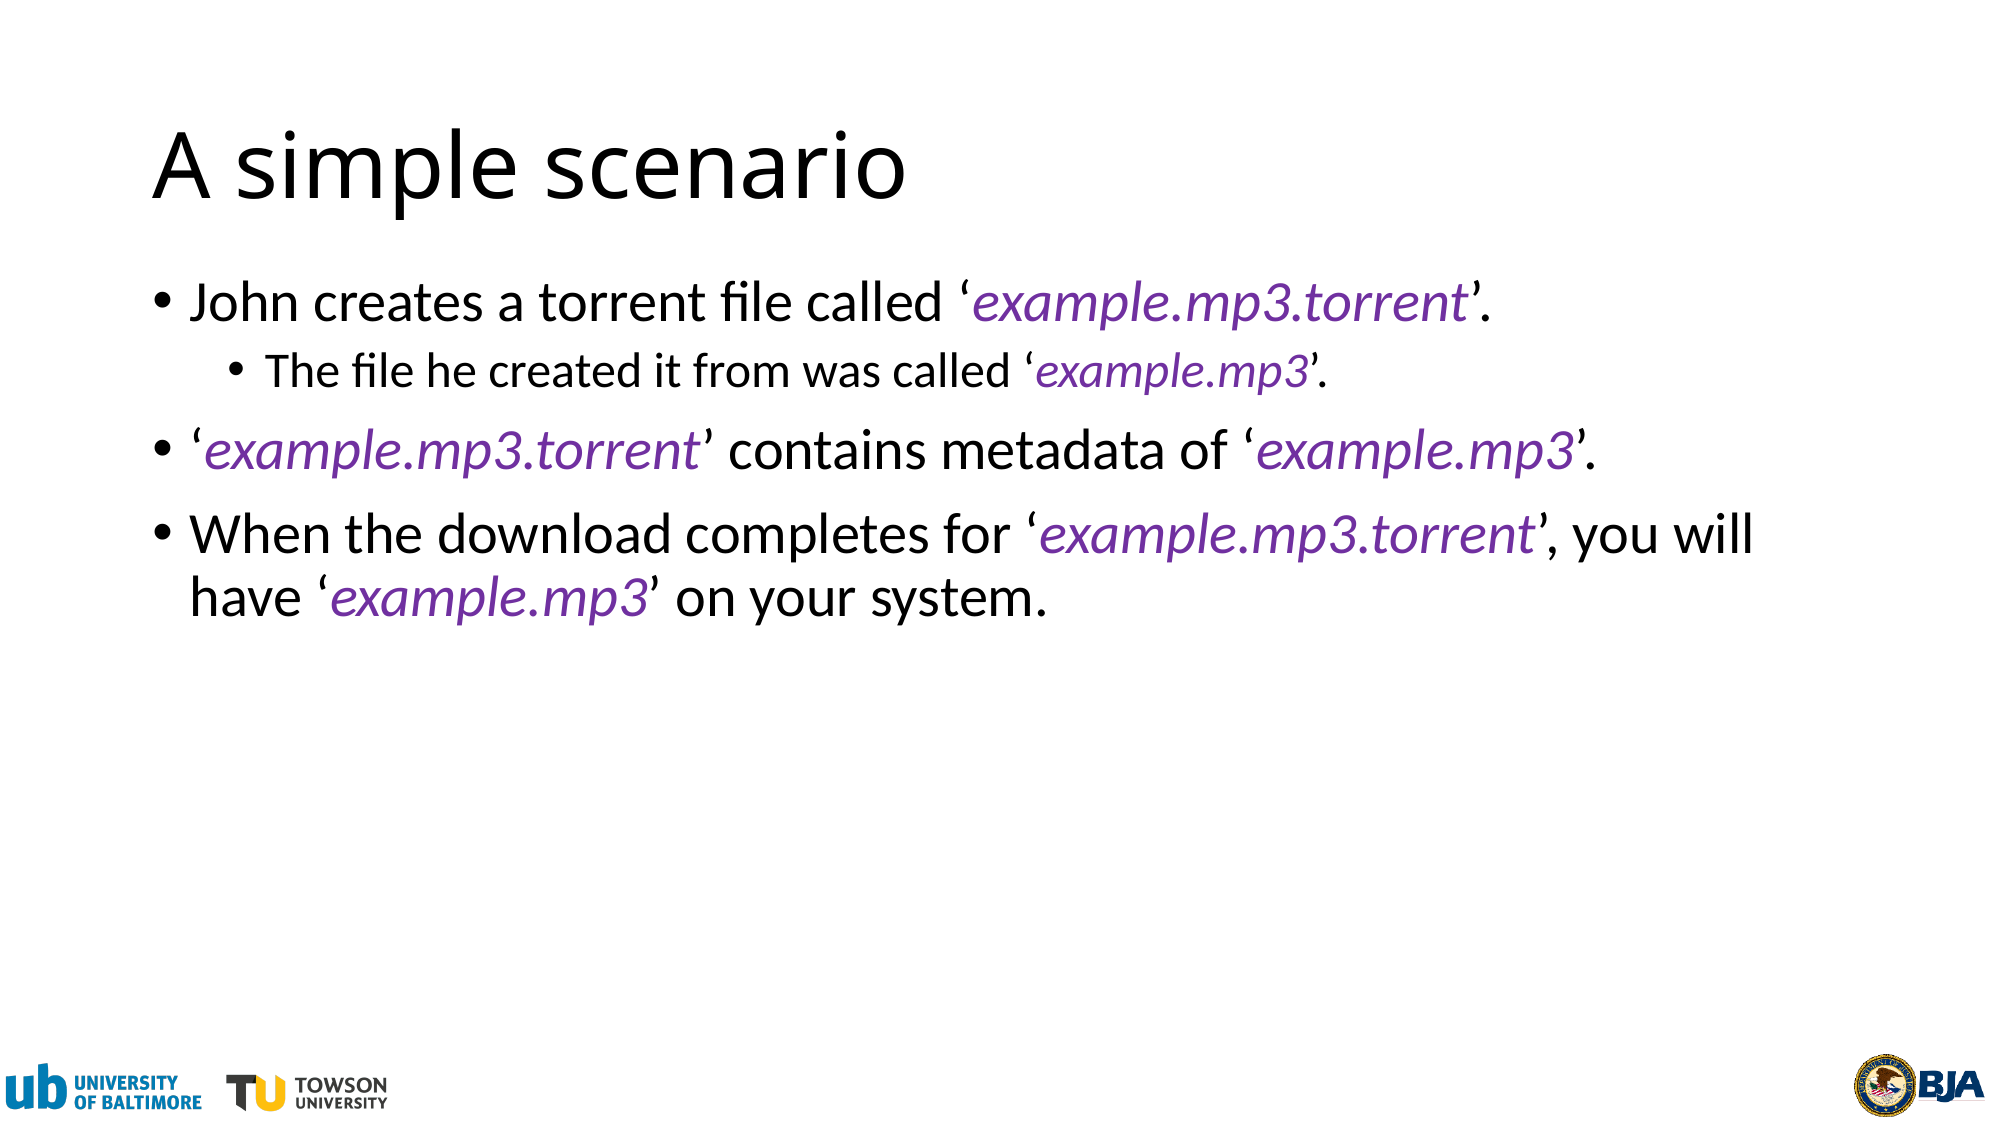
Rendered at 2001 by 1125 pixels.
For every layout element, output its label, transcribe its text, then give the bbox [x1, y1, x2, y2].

list John creates a torrent file called ‘example.mp3.torrent’. The file he created it from was called ‘example.mp3’. ‘example.mp3.torrent’ contains metadata of ‘example.mp3’. When the download completes for ‘example.mp3.torrent’, you will have ‘example.mp3’ on your system. [137, 263, 1863, 978]
picture [1854, 1054, 1986, 1117]
title A simple scenario [137, 59, 1863, 263]
picture [0, 1031, 407, 1125]
